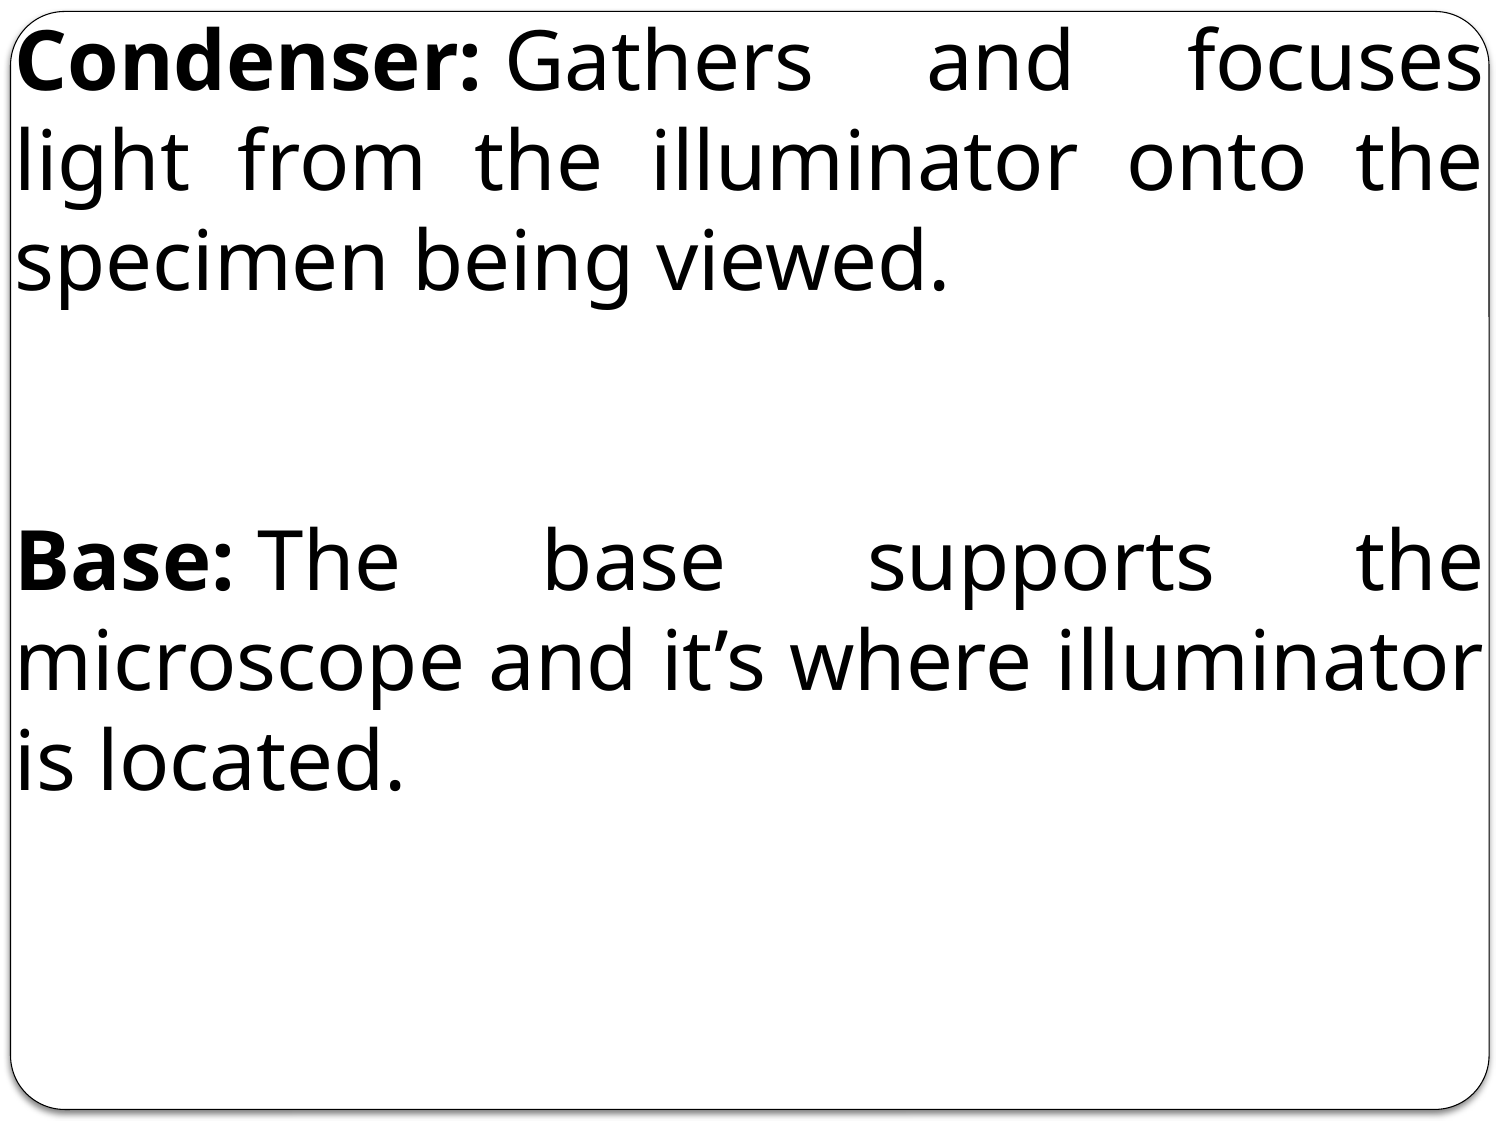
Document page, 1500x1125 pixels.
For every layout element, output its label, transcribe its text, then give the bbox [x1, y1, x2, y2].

text_box Condenser: Gathers and focuses light from the illuminator onto the specimen being viewed. Base: The base supports the microscope and it’s where illuminator is located. [0, 0, 1500, 815]
